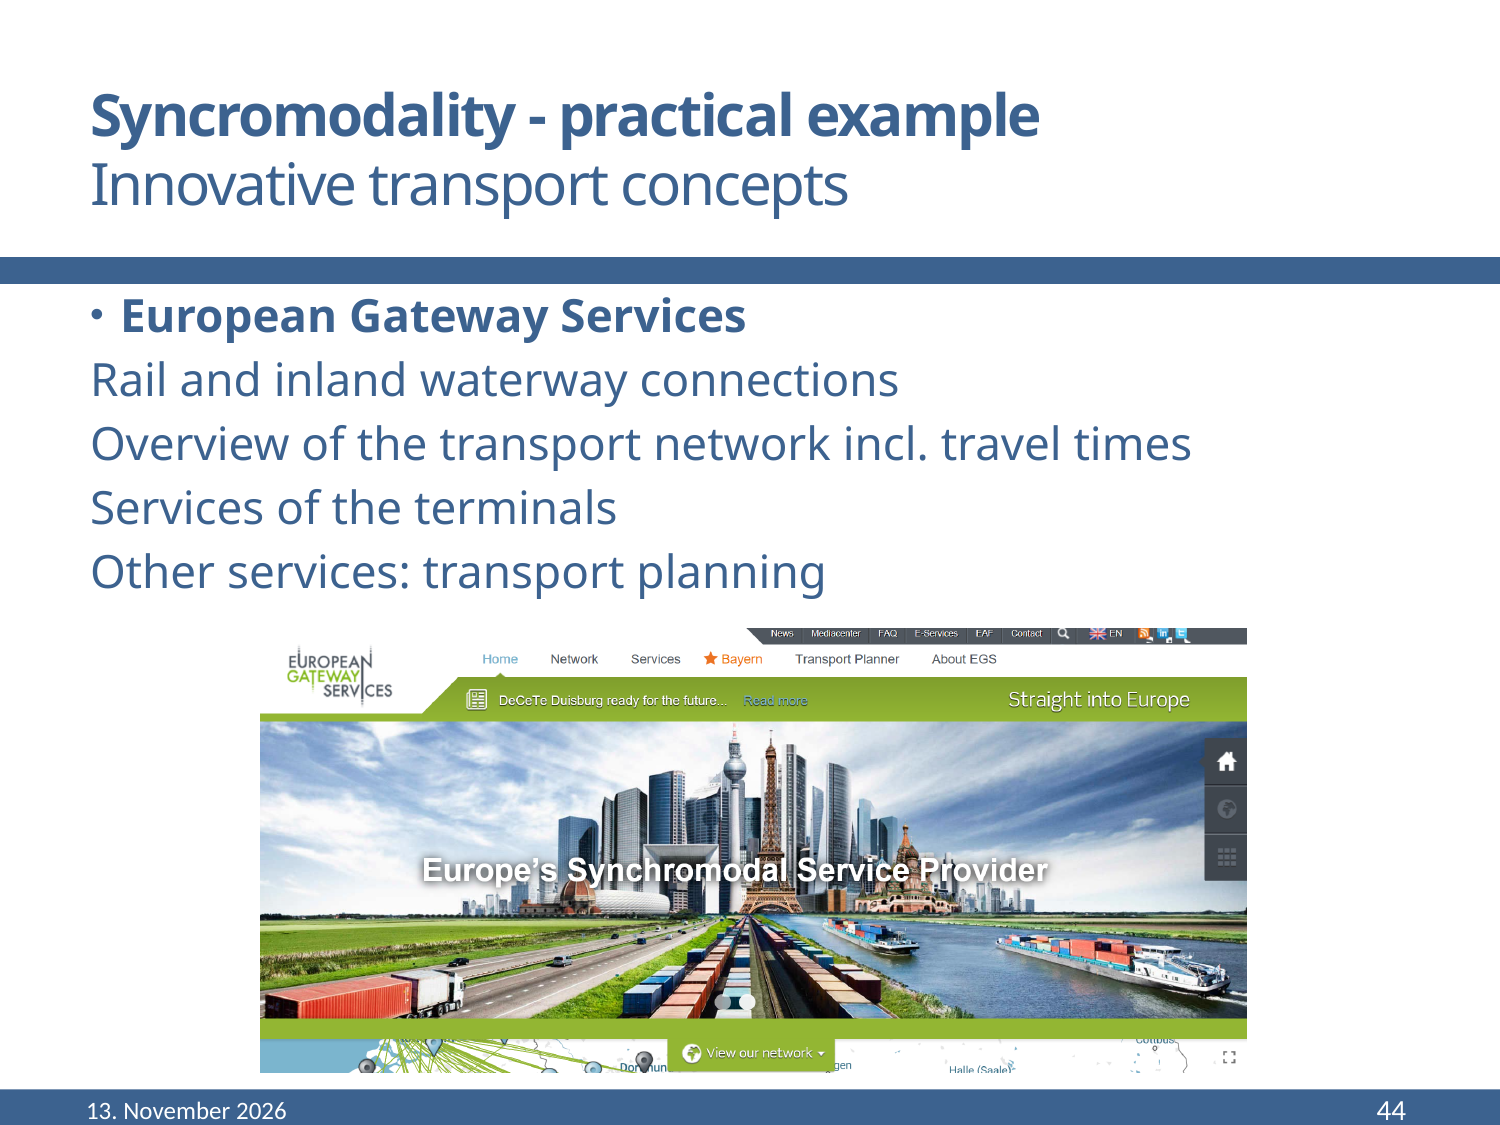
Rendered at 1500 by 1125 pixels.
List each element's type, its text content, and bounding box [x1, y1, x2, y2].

slide_number 44 [1246, 1082, 1422, 1125]
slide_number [71, 1082, 547, 1125]
picture [260, 628, 1247, 1073]
list European Gateway Services Rail and inland waterway connections Overview of the transport network incl. travel times Services of the terminals Other services: transport planning [75, 278, 1425, 1063]
title Syncromodality - practical example Innovative transport concepts [75, 66, 1294, 229]
